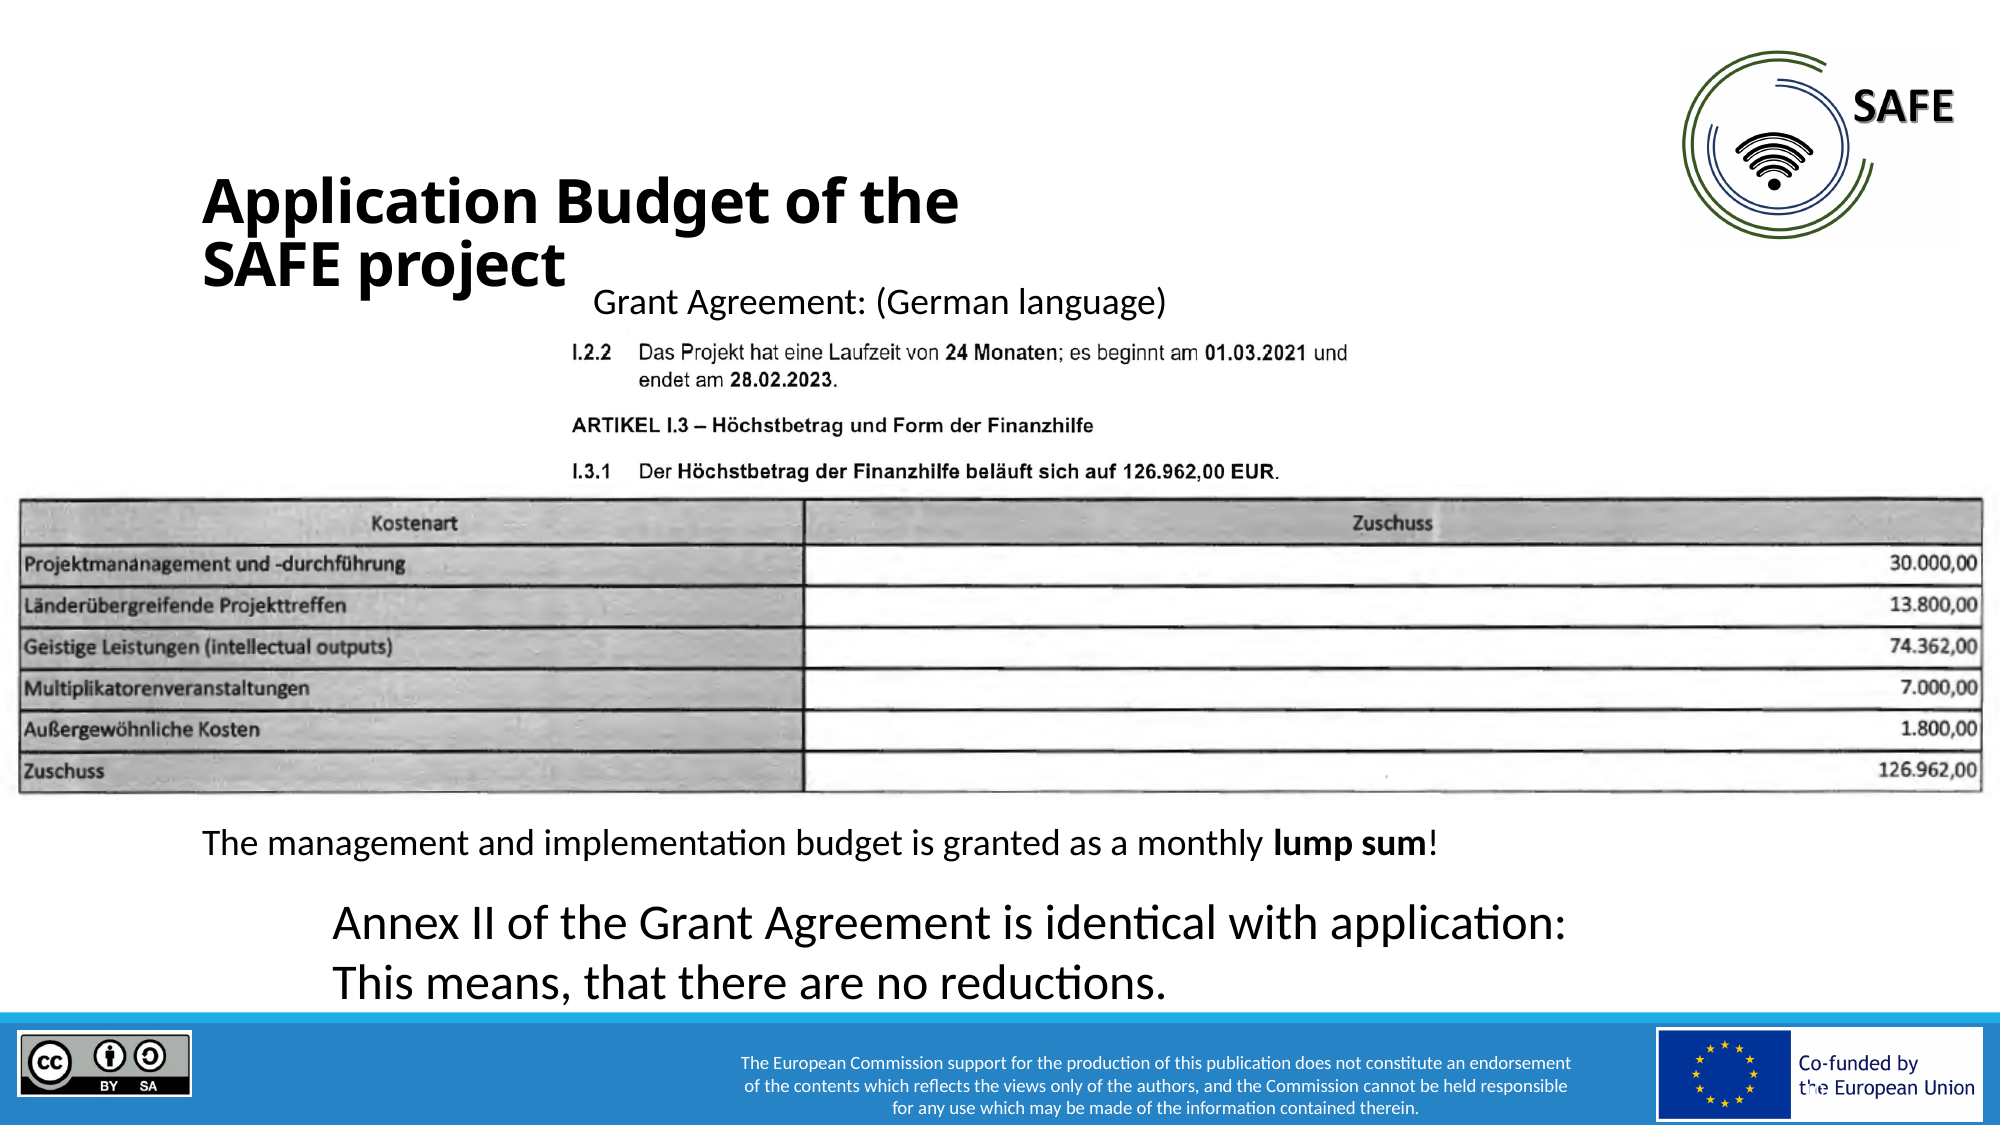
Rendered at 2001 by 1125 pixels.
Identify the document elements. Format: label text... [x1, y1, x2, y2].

title Application Budget of the SAFE project [187, 165, 1589, 307]
picture [1656, 1027, 1983, 1122]
text_box The management and implementation budget is granted as a monthly lump sum! [187, 810, 1749, 894]
text_box Annex II of the Grant Agreement is identical with application: This means, that there are no reductions. [317, 882, 1583, 1018]
slide_number 10 [1624, 1059, 1840, 1120]
picture [1682, 45, 1958, 245]
text_box Grant Agreement: (German language) [578, 270, 1759, 330]
picture [0, 316, 2000, 800]
picture [17, 1030, 192, 1097]
